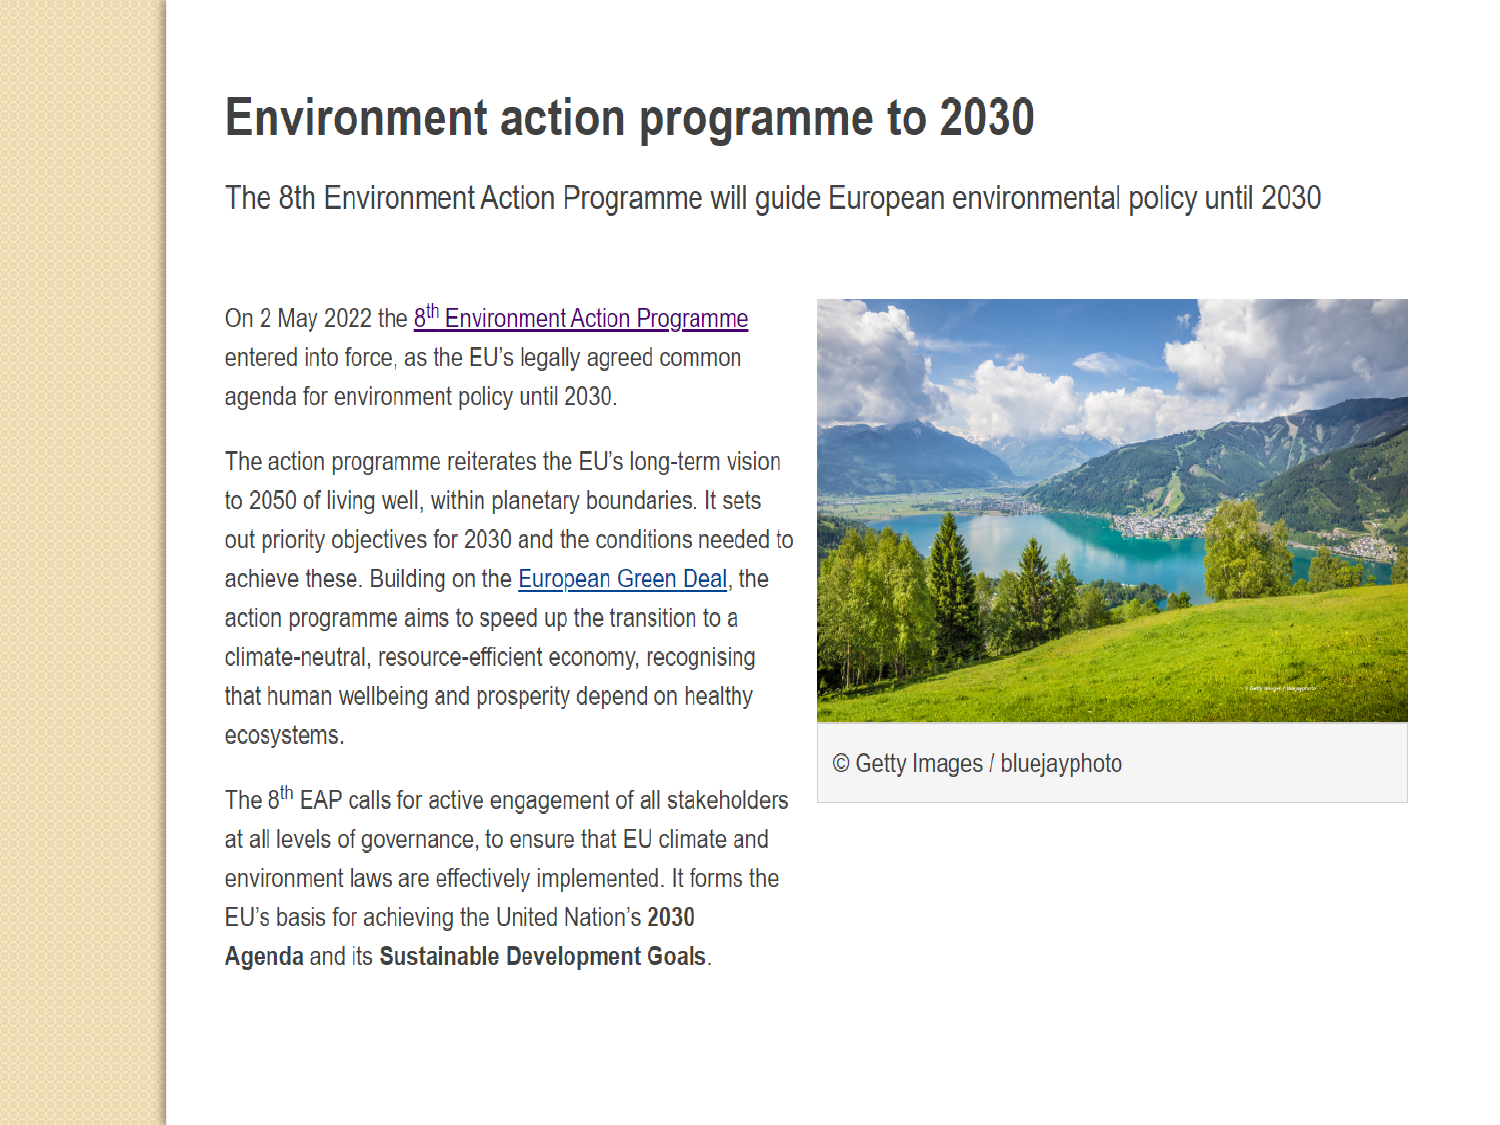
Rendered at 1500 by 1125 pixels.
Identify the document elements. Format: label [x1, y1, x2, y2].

picture [182, 66, 1459, 988]
